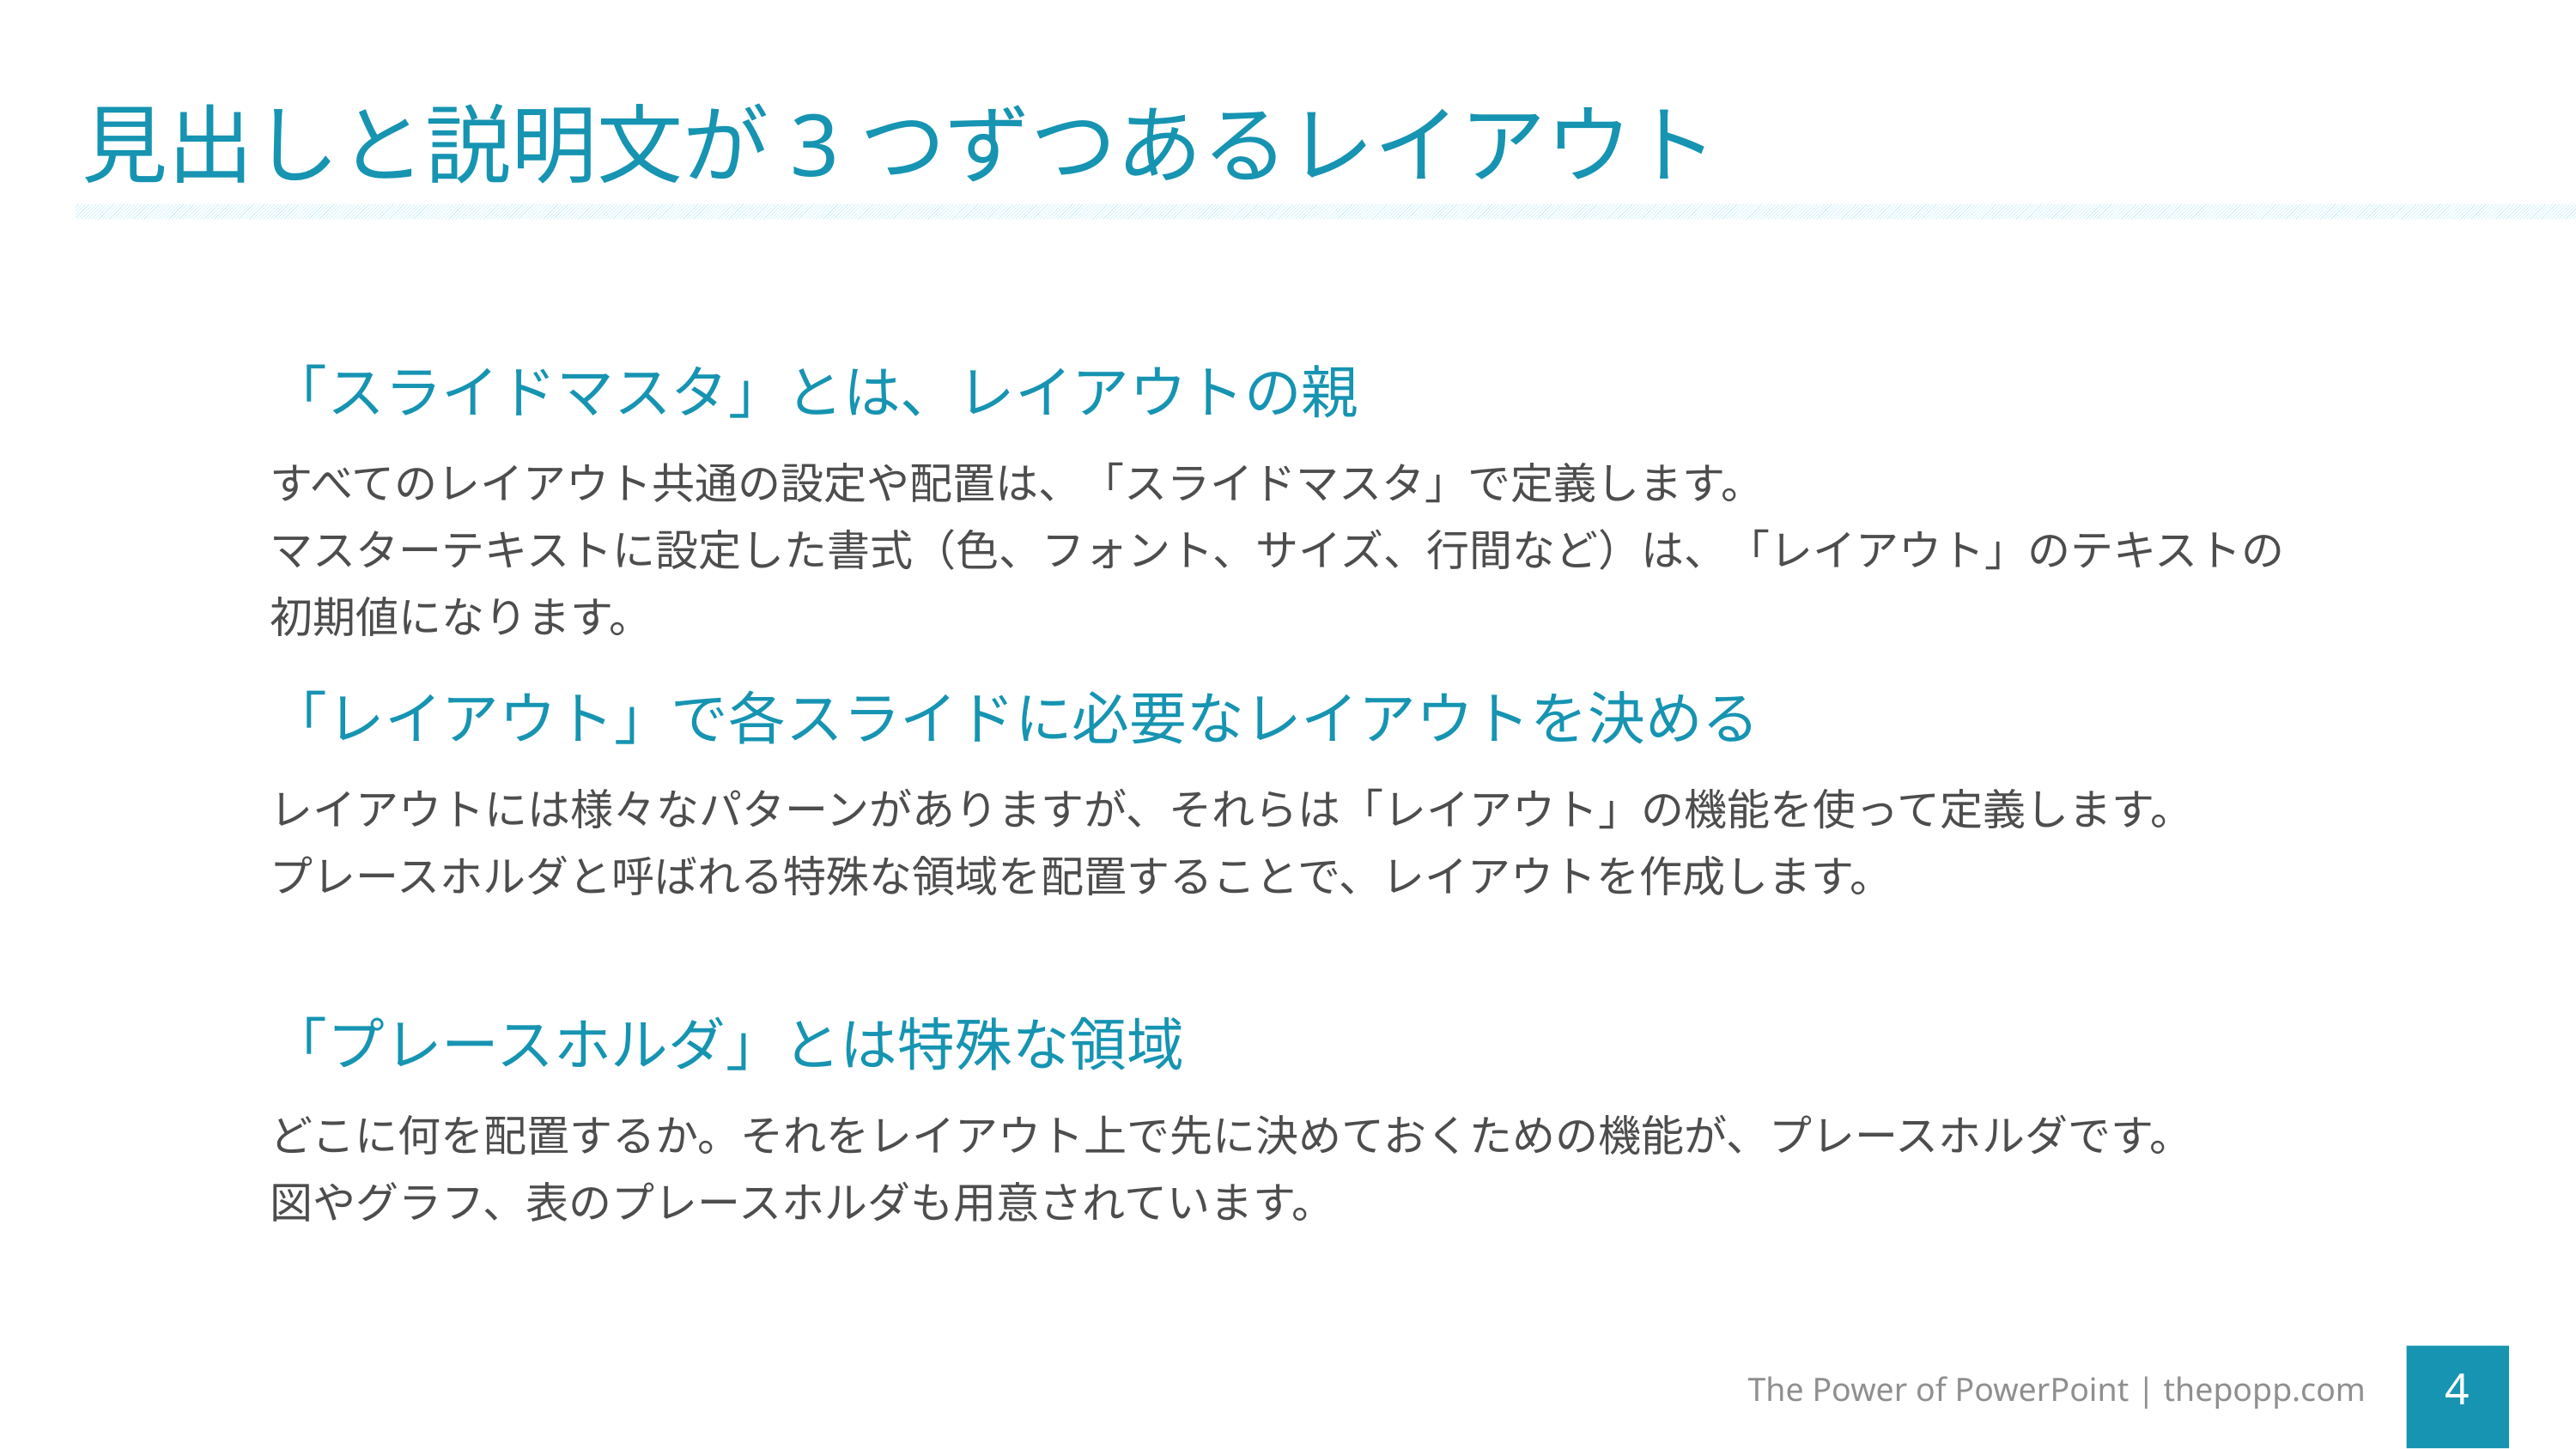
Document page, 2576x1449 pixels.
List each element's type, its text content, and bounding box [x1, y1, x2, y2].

slide_number 4 [2404, 1353, 2509, 1430]
list 「スライドマスタ」とは、レイアウトの親 [257, 319, 2319, 432]
list レイアウトには様々なパターンがありますが、それらは「レイアウト」の機能を使って定義します。 プレースホルダと呼ばれる特殊な領域を配置することで、レイアウトを作成します。 [257, 760, 2319, 920]
footer The Power of PowerPoint | thepopp.com [1510, 1353, 2379, 1430]
title 見出しと説明文が3つずつあるレイアウト [69, 69, 2512, 230]
list すべてのレイアウト共通の設定や配置は、「スライドマスタ」で定義します。 マスターテキストに設定した書式（色、フォント、サイズ、行間など）は、「レイアウト」のテキストの初期値になります。 [257, 433, 2319, 594]
list 「レイアウト」で各スライドに必要なレイアウトを決める [257, 646, 2319, 758]
list どこに何を配置するか。それをレイアウト上で先に決めておくための機能が、プレースホルダです。 図やグラフ、表のプレースホルダも用意されています。 [257, 1087, 2319, 1247]
list 「プレースホルダ」とは特殊な領域 [257, 973, 2319, 1084]
